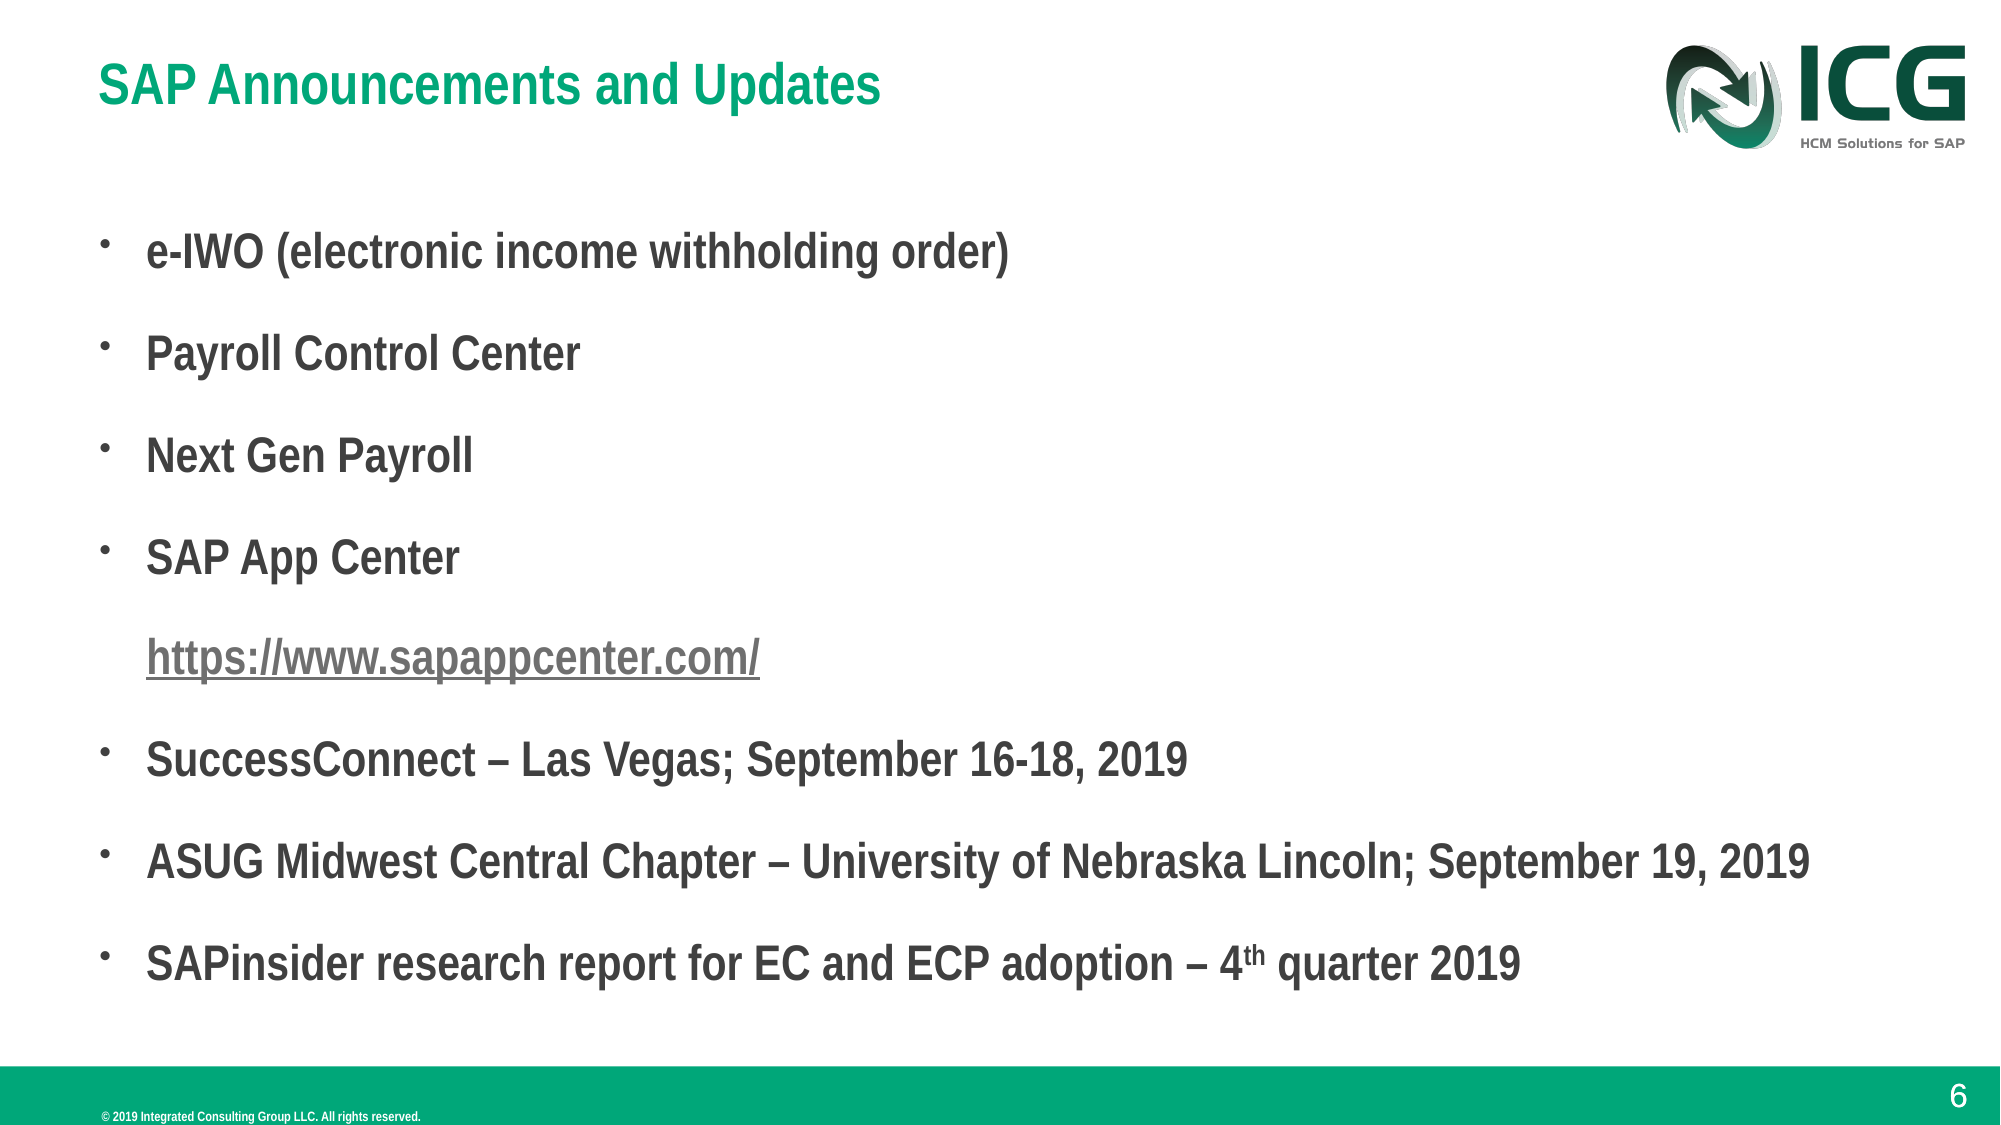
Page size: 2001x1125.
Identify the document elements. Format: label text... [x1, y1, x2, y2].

list e-IWO (electronic income withholding order) Payroll Control Center Next Gen Payroll SAP App Center https://www.sapappcenter.com/ SuccessConnect – Las Vegas; September 16-18, 2019 ASUG Midwest Central Chapter – University of Nebraska Lincoln; September 19, 2019 SAPinsider research report for EC and ECP adoption – 4th quarter 2019 [84, 180, 1918, 1050]
picture [1665, 31, 1979, 151]
title SAP Announcements and Updates [84, 31, 1666, 145]
